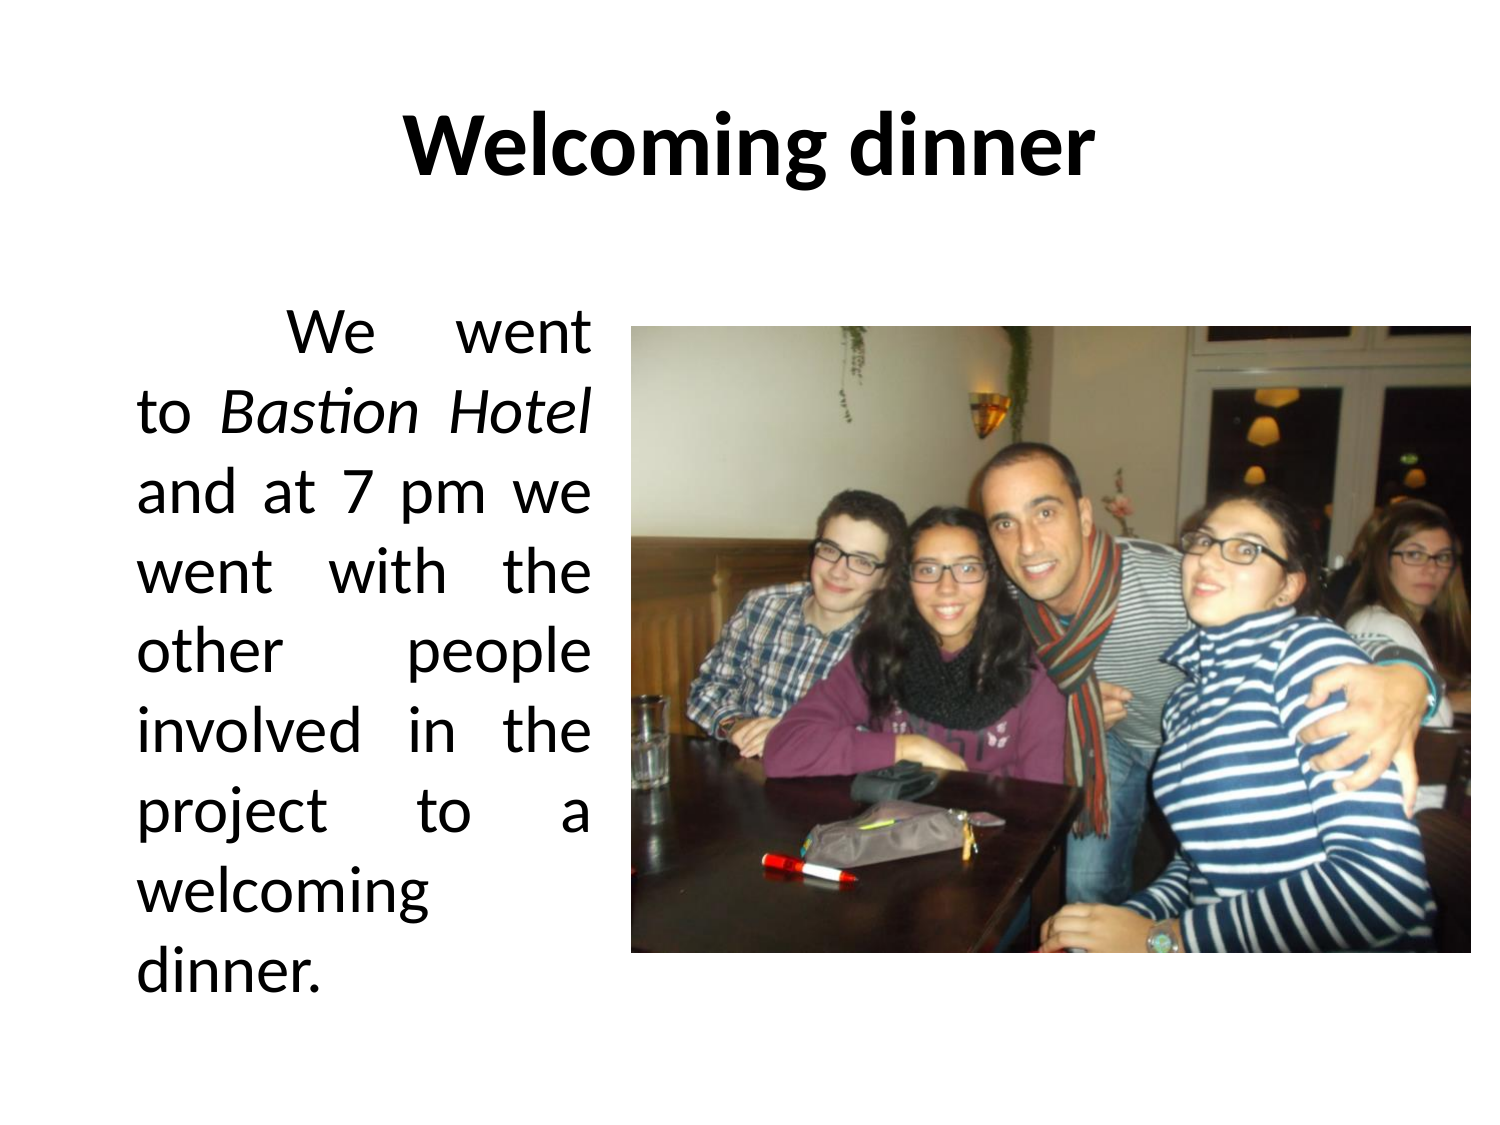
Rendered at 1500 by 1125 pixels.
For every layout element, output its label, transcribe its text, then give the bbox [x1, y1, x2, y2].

title Welcoming dinner [75, 45, 1425, 233]
list We went to Bastion Hotel and at 7 pm we went with the other people involved in the project to a welcoming dinner. [64, 278, 609, 1022]
picture [631, 326, 1471, 953]
